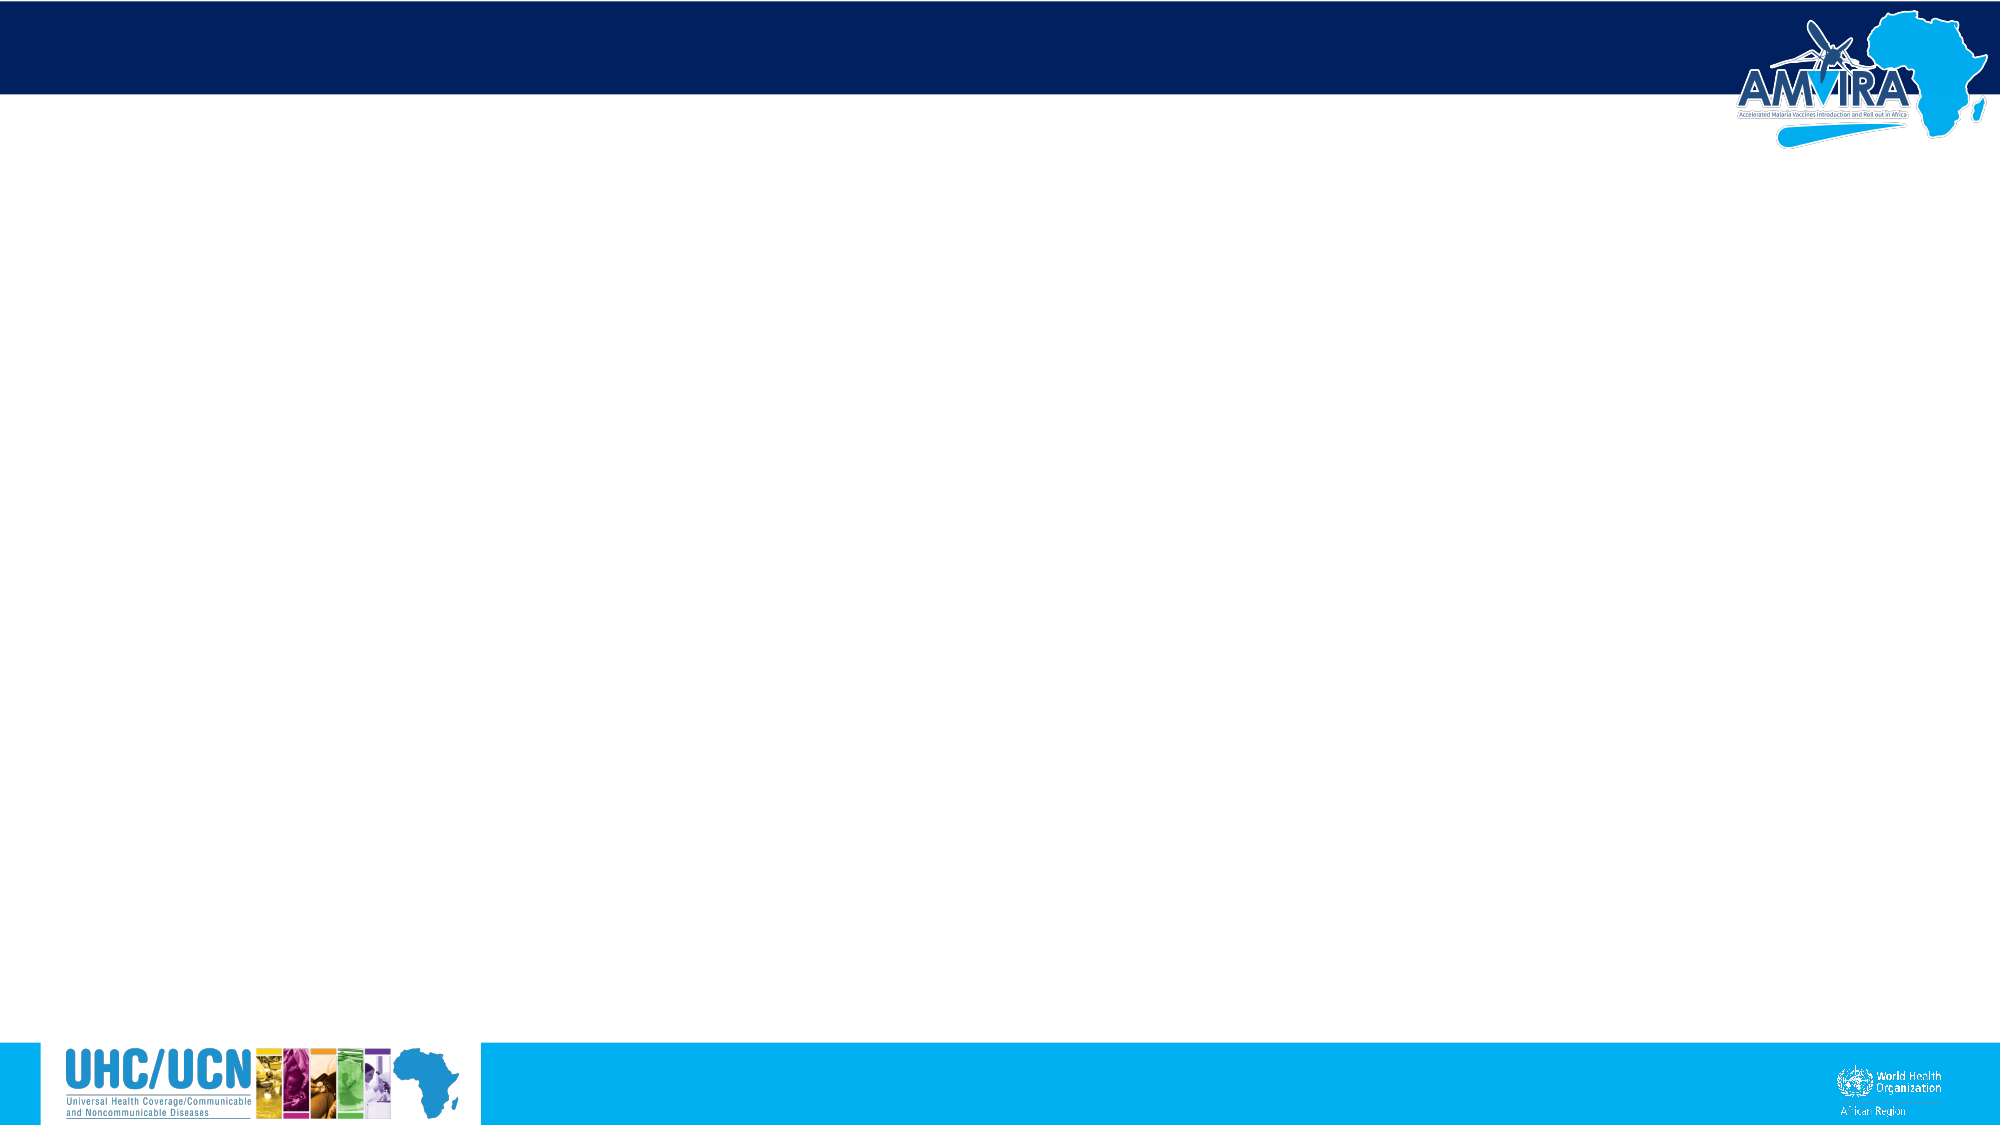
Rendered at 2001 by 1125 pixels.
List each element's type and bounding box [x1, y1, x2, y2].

picture [1736, 10, 1988, 149]
picture [66, 1048, 459, 1119]
